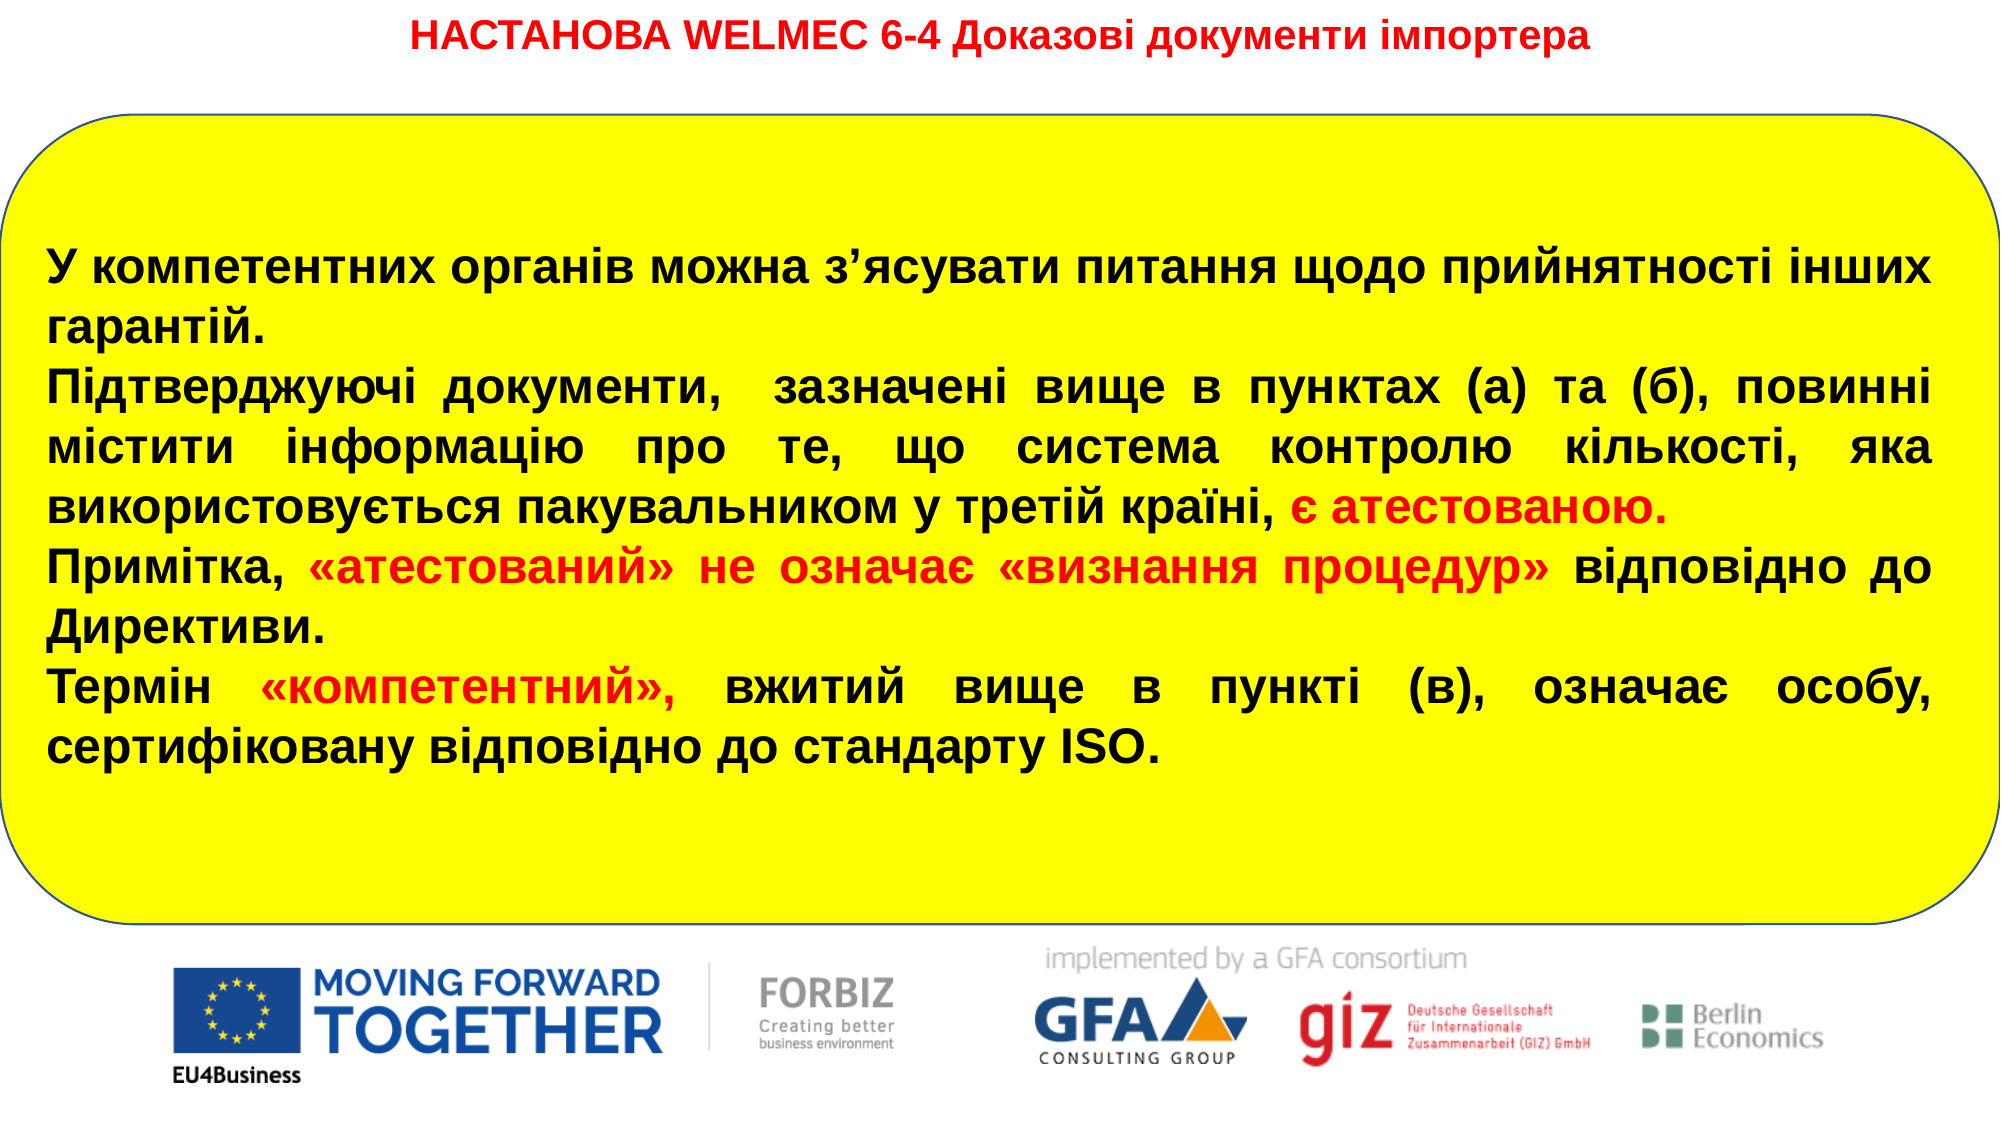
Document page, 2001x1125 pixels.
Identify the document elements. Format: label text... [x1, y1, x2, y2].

text_box [0, 113, 2000, 926]
picture [131, 926, 944, 1115]
text_box У компетентних органів можна з’ясувати питання щодо прийнятності інших гарантій. Підтверджуючі документи, зазначені вище в пунктах (а) та (б), повинні містити інформацію про те, що система контролю кількості, яка використовується пакувальником у третій країні, є атестованою. Примітка, «атестований» не означає «визнання процедур» відповідно до Директиви. Термін «компетентний», вжитий вище в пункті (в), означає особу, сертифіковану відповідно до стандарту ISO. [31, 226, 1948, 781]
text_box НАСТАНОВА WELMEC 6-4 Доказові документи імпортера [342, 0, 1658, 65]
picture [1035, 977, 1247, 1064]
